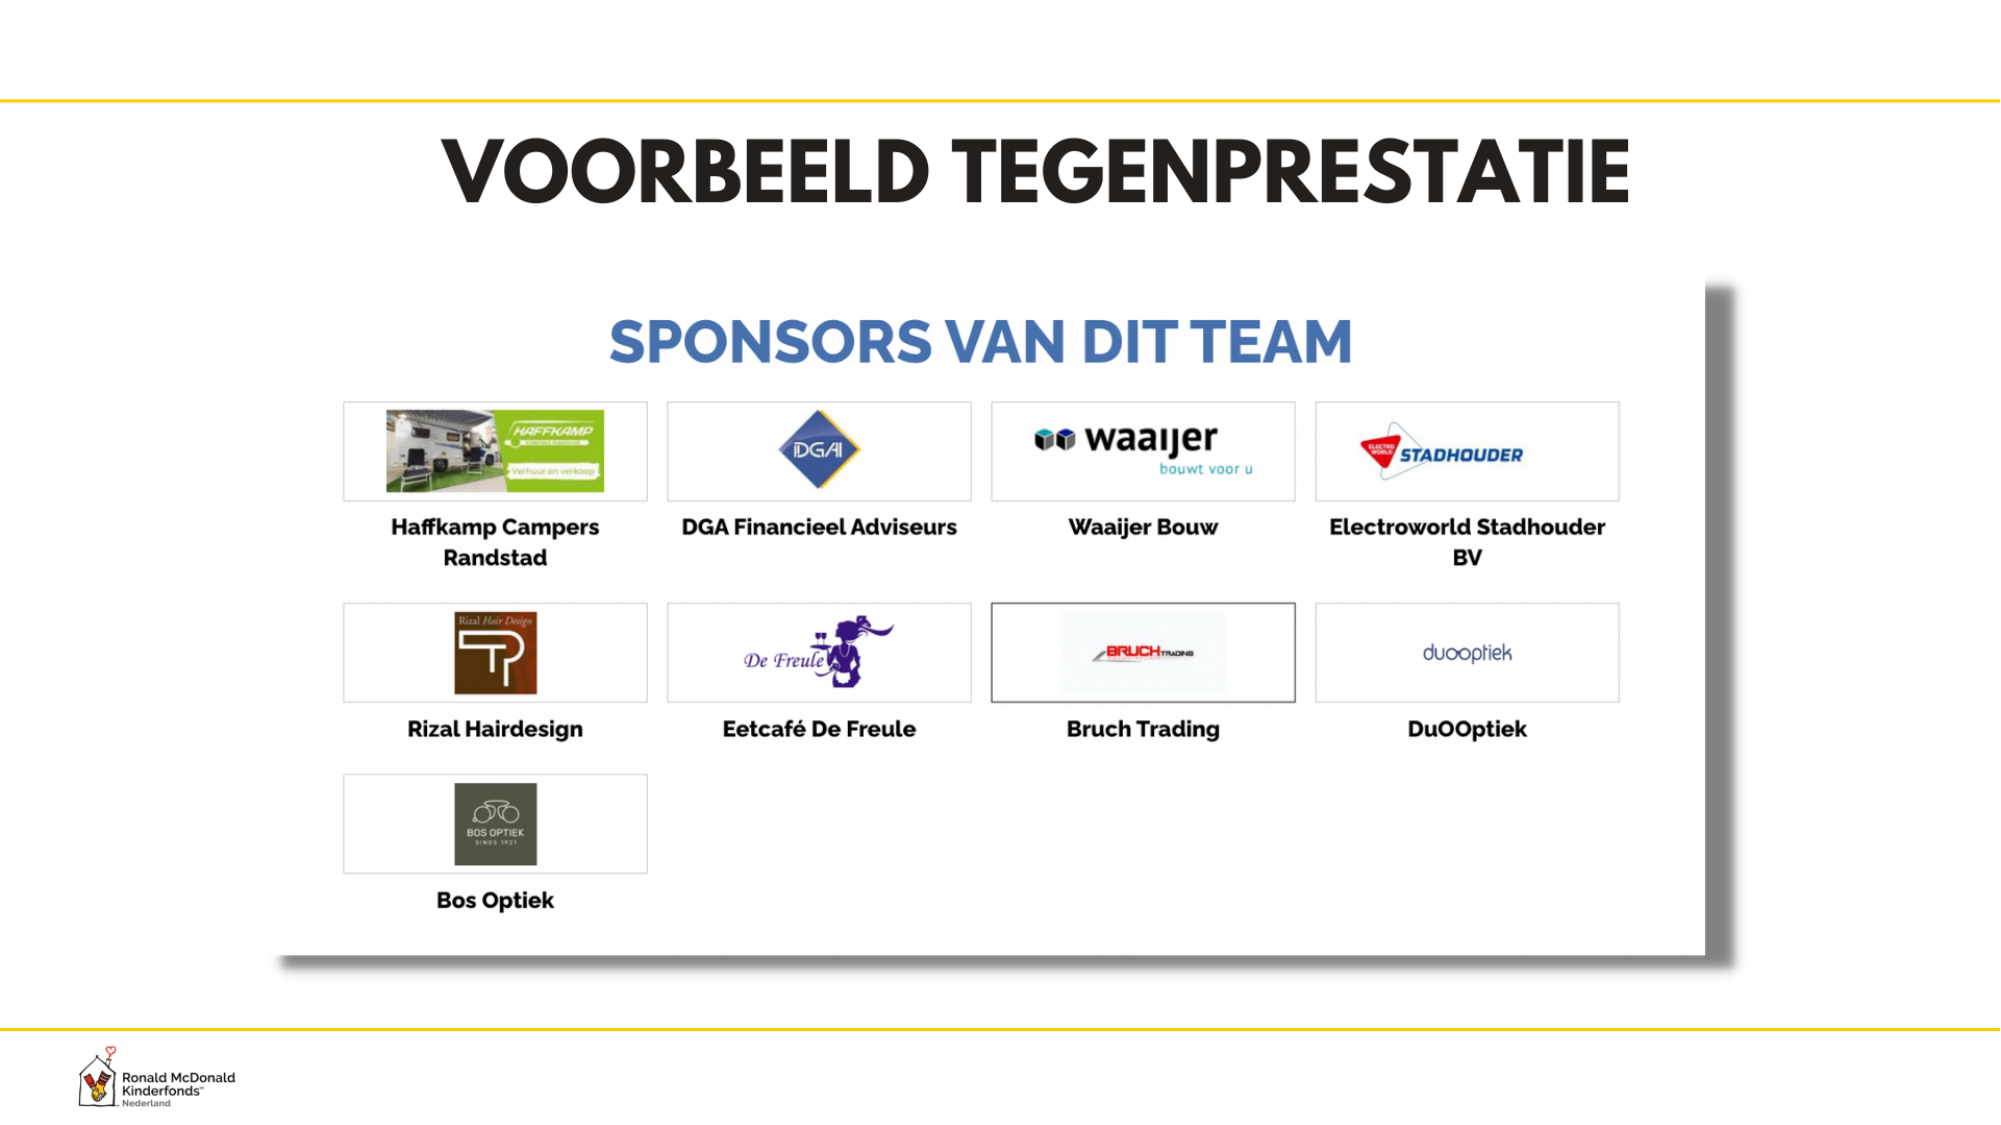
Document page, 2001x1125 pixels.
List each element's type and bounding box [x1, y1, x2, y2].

list [0, 0, 2000, 1125]
